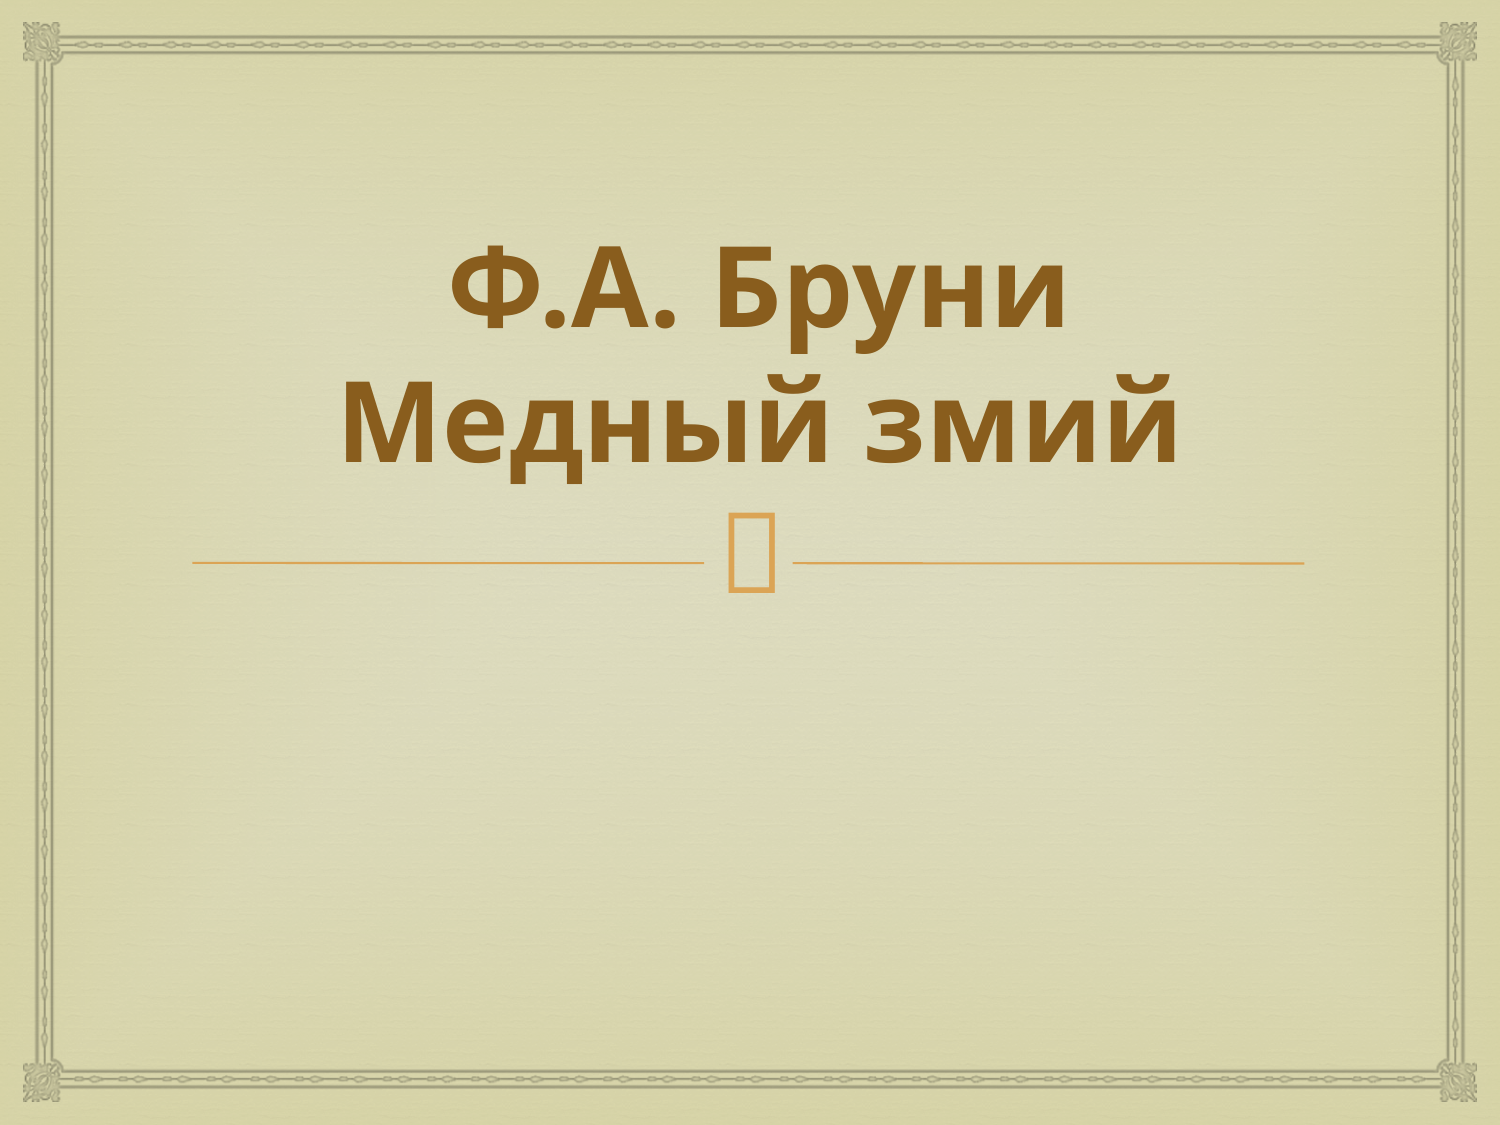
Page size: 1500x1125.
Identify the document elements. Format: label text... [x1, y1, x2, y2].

picture [0, 0, 1500, 1125]
title Ф.А. Бруни Медный змий [123, 314, 1397, 628]
